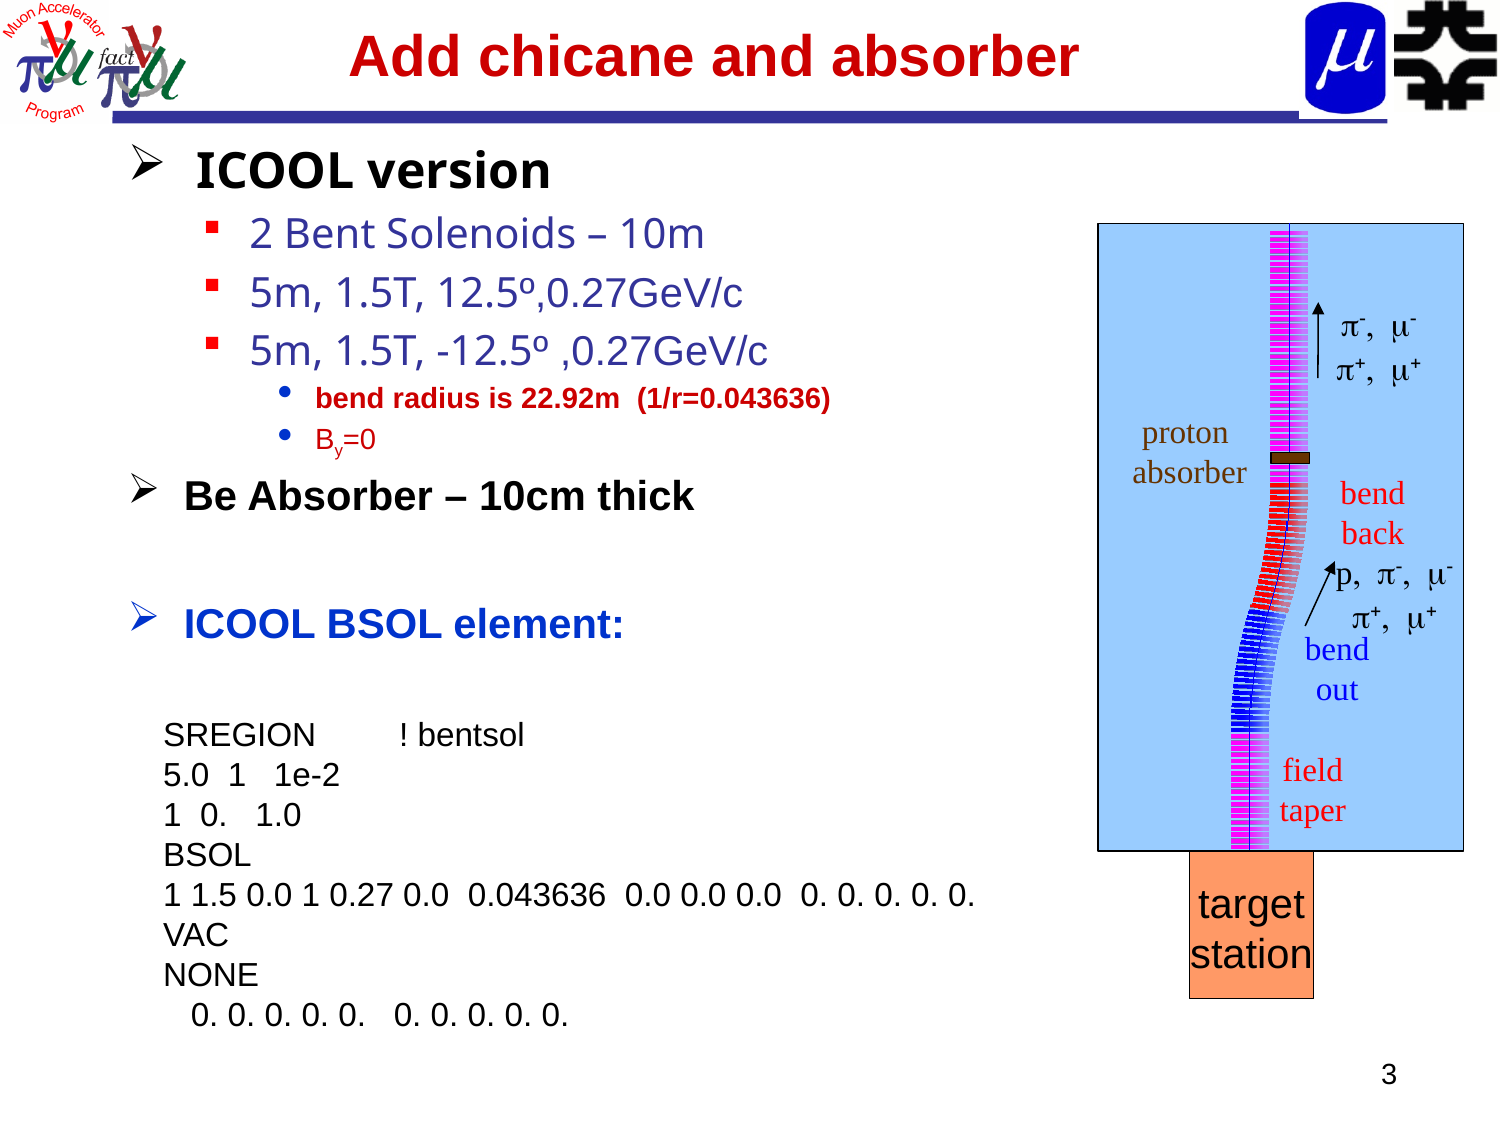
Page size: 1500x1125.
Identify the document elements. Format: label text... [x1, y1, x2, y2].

slide_number 3 [1062, 1047, 1413, 1125]
picture [1299, 0, 1500, 119]
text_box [1097, 223, 1464, 999]
text_box SREGION ! bentsol 5.0 1 1e-2 1 0. 1.0 BSOL 1 1.5 0.0 1 0.27 0.0 0.043636 0.0 0.0 0.0 0. 0. 0. 0. 0. VAC NONE 0. 0. 0. 0. 0. 0. 0. 0. 0. 0. [148, 706, 993, 1041]
title Add chicane and absorber [110, 0, 1320, 107]
list ICOOL version 2 Bent Solenoids – 10m 5m, 1.5T, 12.5º,0.27GeV/c 5m, 1.5T, -12.5º ,0.27GeV/c bend radius is 22.92m (1/r=0.043636) By=0 Be Absorber – 10cm thick ICOOL BSOL element: [112, 131, 1056, 1038]
picture [0, 0, 186, 124]
